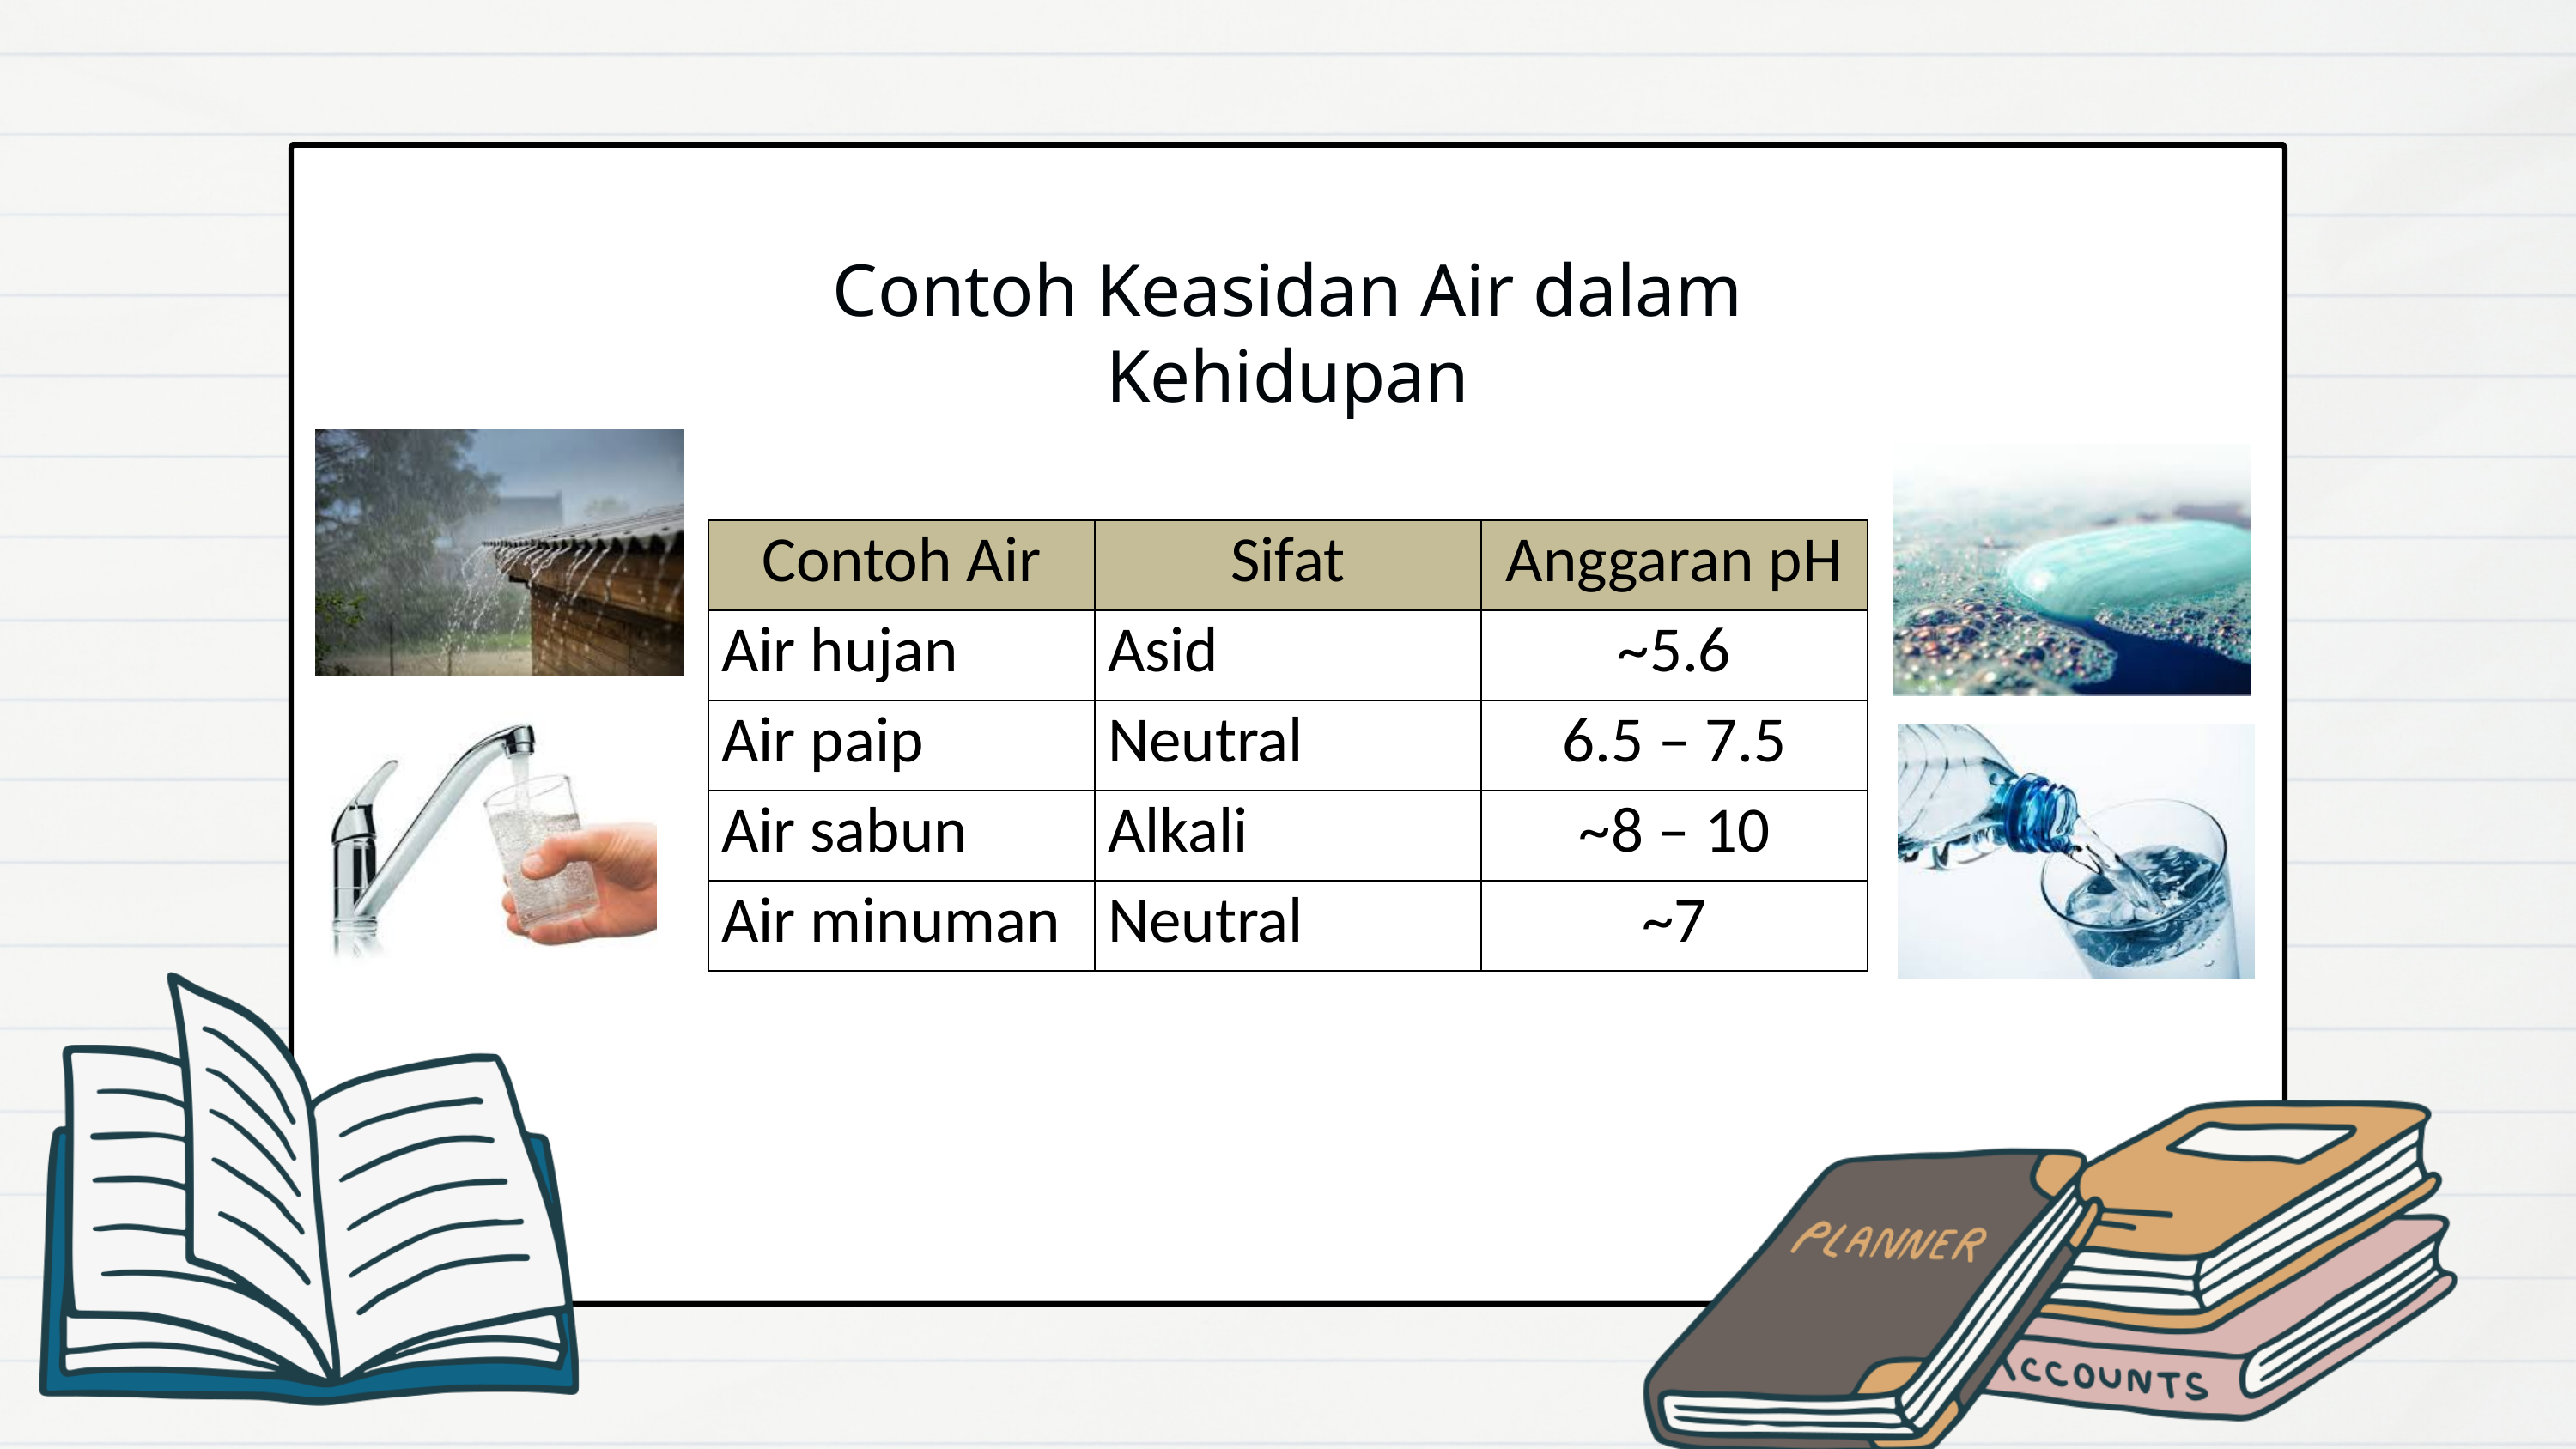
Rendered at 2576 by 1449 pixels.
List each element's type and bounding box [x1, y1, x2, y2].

text_box [1643, 1099, 2459, 1449]
picture [314, 429, 684, 676]
text_box [39, 971, 580, 1407]
text_box [0, 0, 2576, 1449]
picture [1897, 724, 2255, 979]
picture [308, 711, 657, 973]
picture [1893, 443, 2252, 696]
text_box [290, 144, 2286, 1304]
